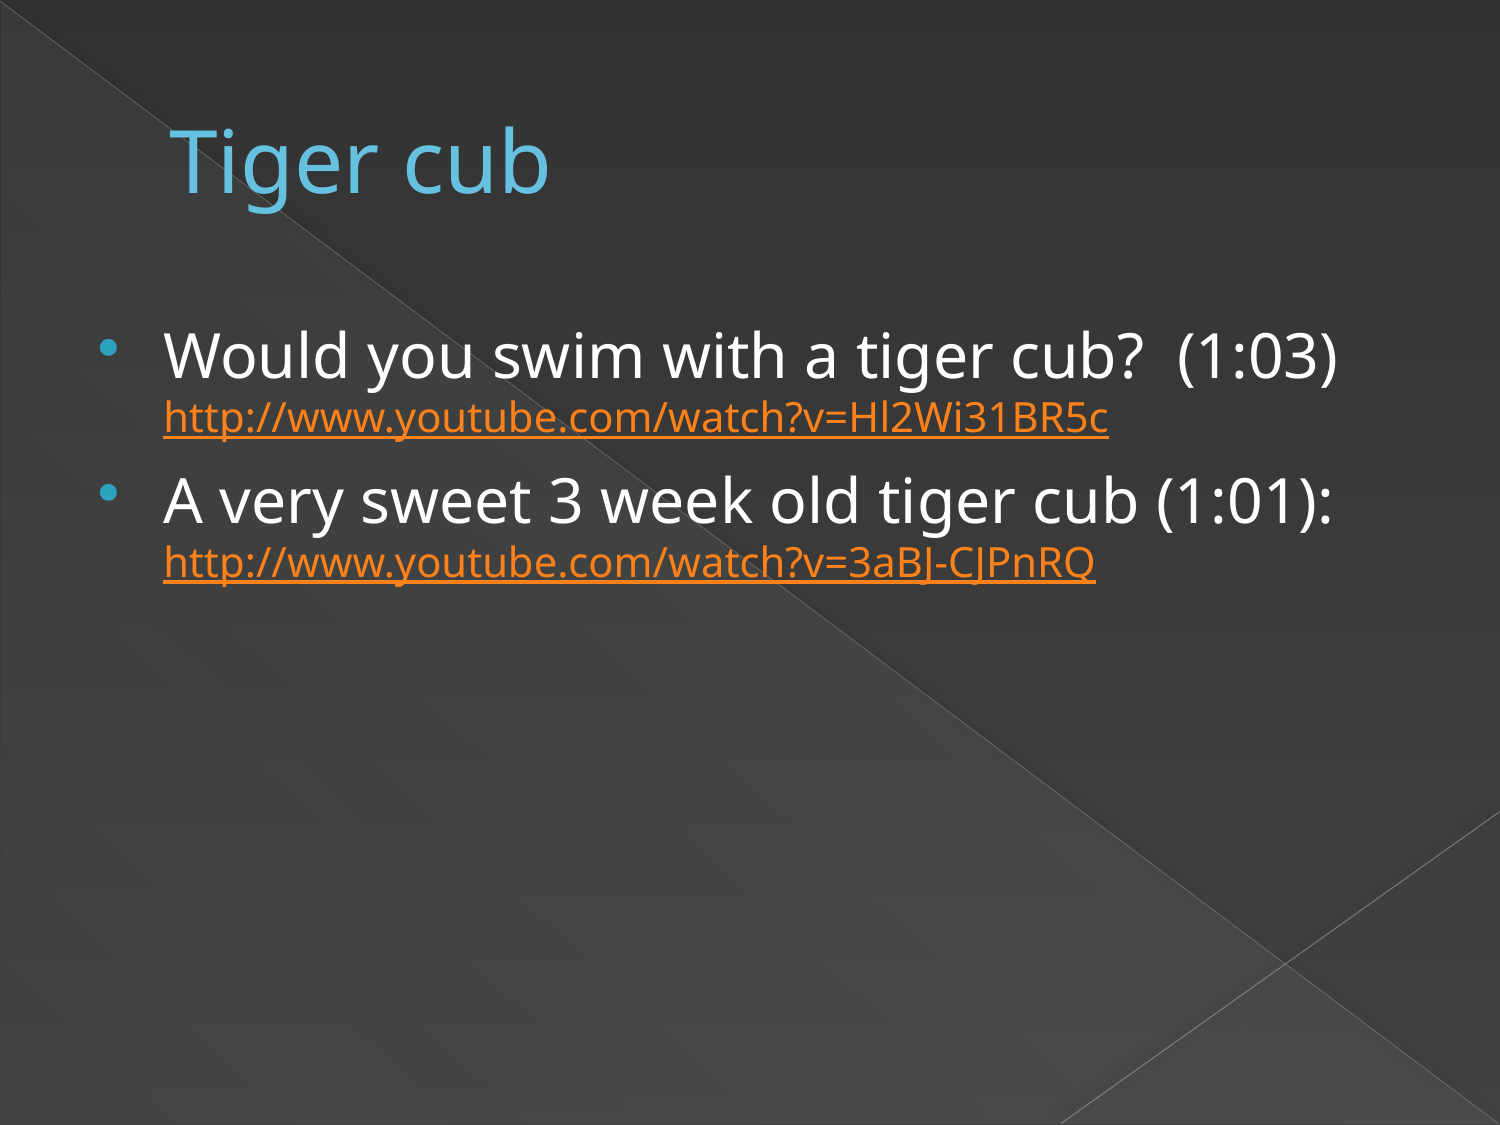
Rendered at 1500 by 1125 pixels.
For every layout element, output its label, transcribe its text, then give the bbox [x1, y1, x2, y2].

title Tiger cub [75, 43, 1425, 274]
list Would you swim with a tiger cub? (1:03) http://www.youtube.com/watch?v=Hl2Wi31BR5c A very sweet 3 week old tiger cub (1:01): http://www.youtube.com/watch?v=3aBJ-CJPnRQ [75, 308, 1425, 1059]
